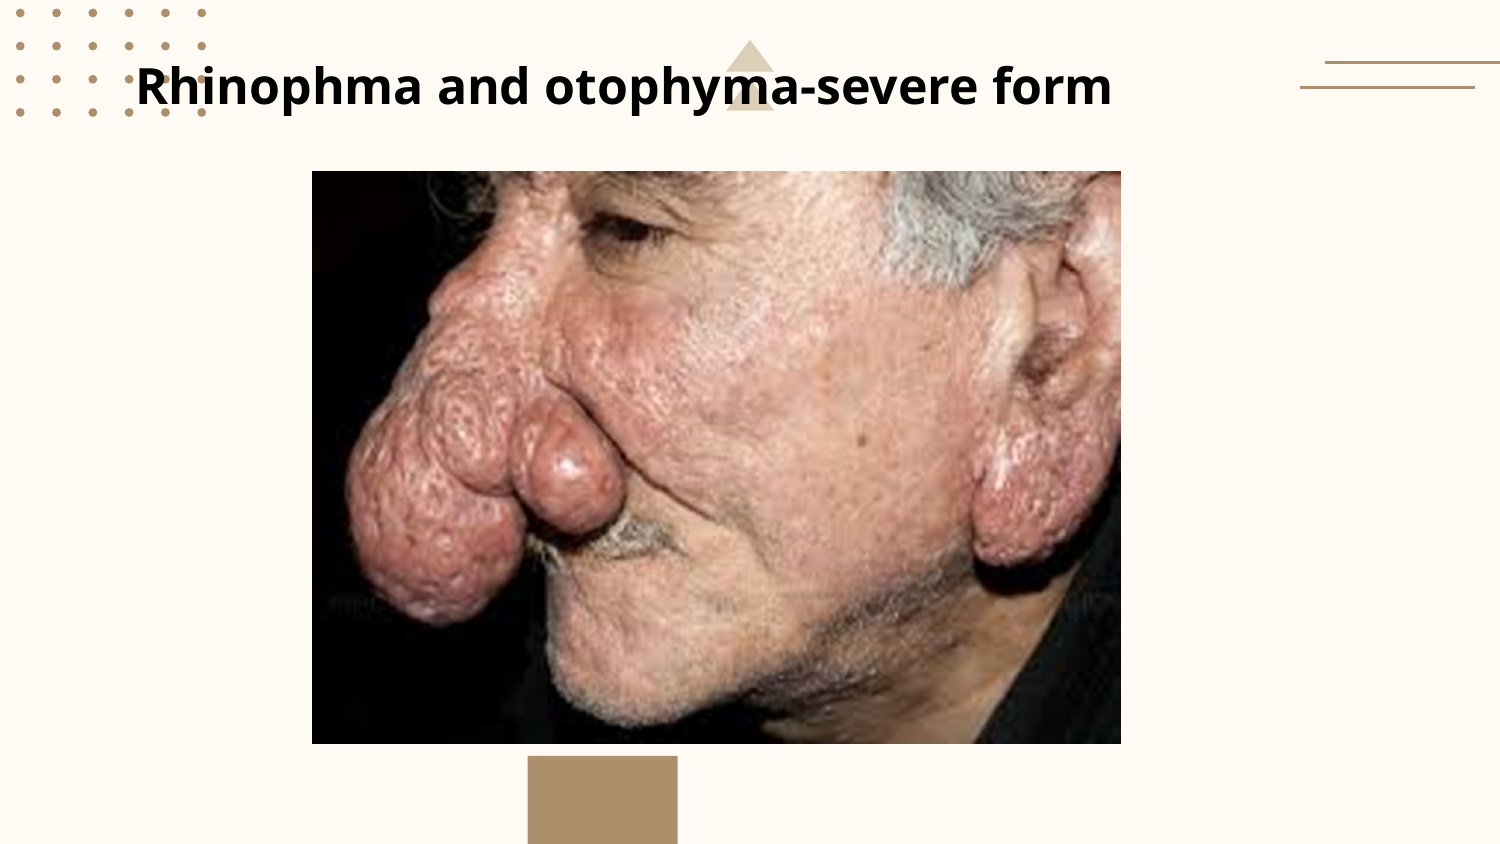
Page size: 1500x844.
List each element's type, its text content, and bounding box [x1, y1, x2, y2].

picture [312, 171, 1121, 744]
text_box Rhinophma and otophyma-severe form [120, 46, 1300, 122]
